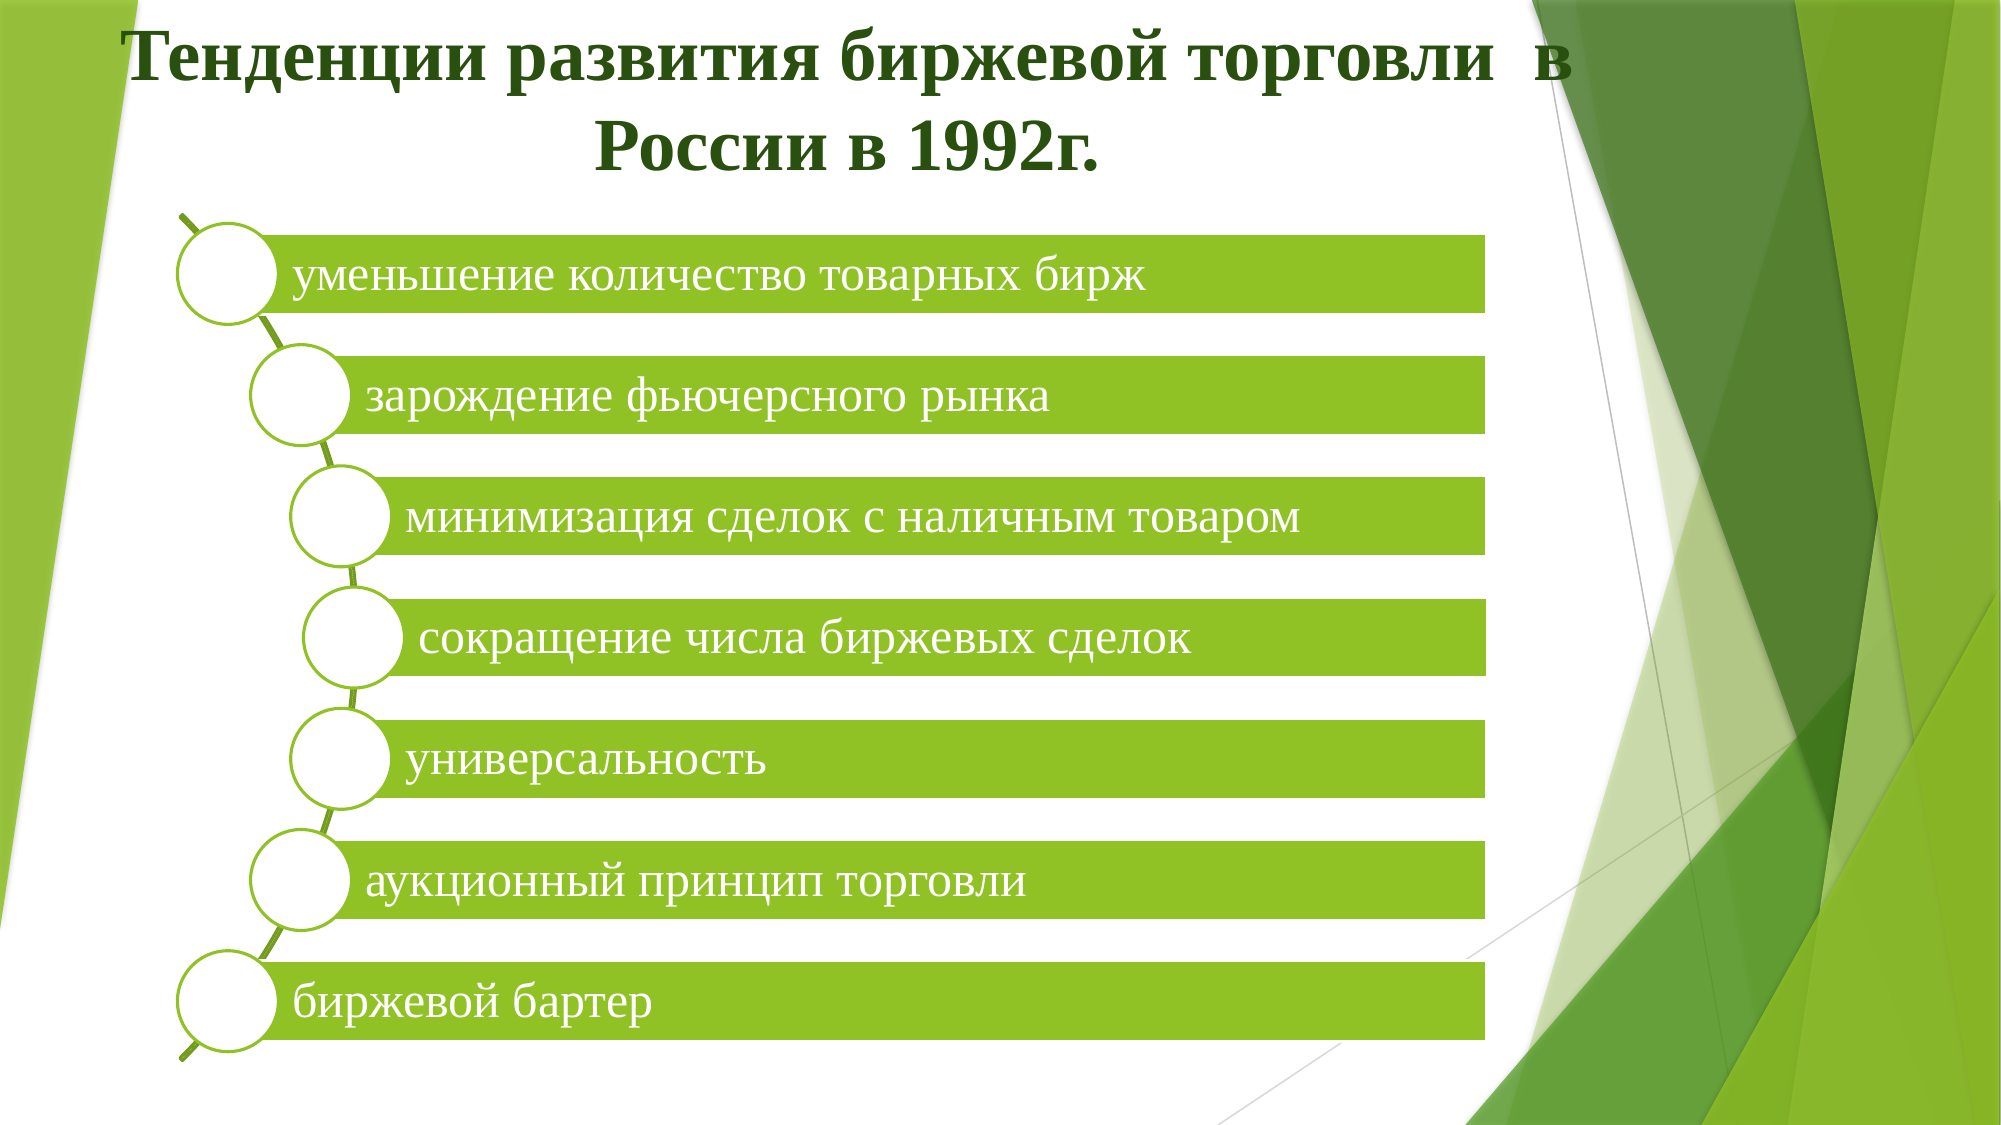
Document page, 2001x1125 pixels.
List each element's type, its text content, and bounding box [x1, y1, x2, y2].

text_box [164, 192, 1500, 1083]
title Тенденции развития биржевой торговли в России в 1992г. [26, 0, 1670, 194]
